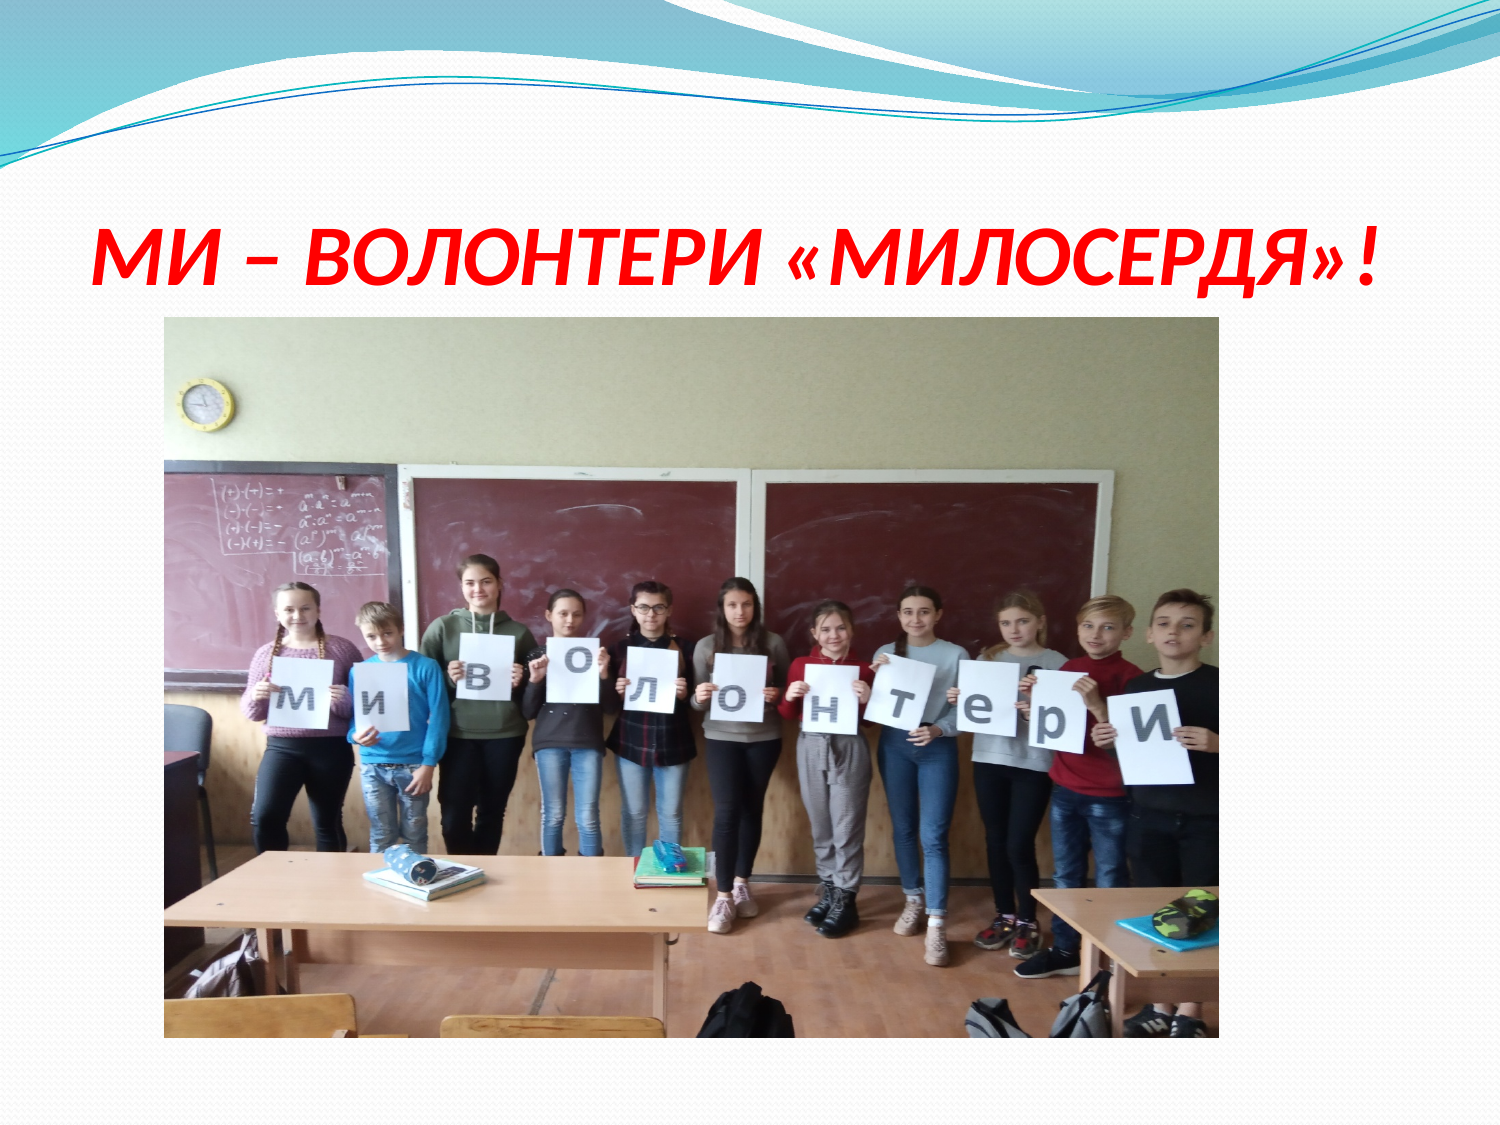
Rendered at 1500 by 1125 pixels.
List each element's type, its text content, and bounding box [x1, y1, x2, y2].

title МИ – ВОЛОНТЕРИ «МИЛОСЕРДЯ»! [75, 115, 1425, 303]
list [163, 317, 1219, 1038]
